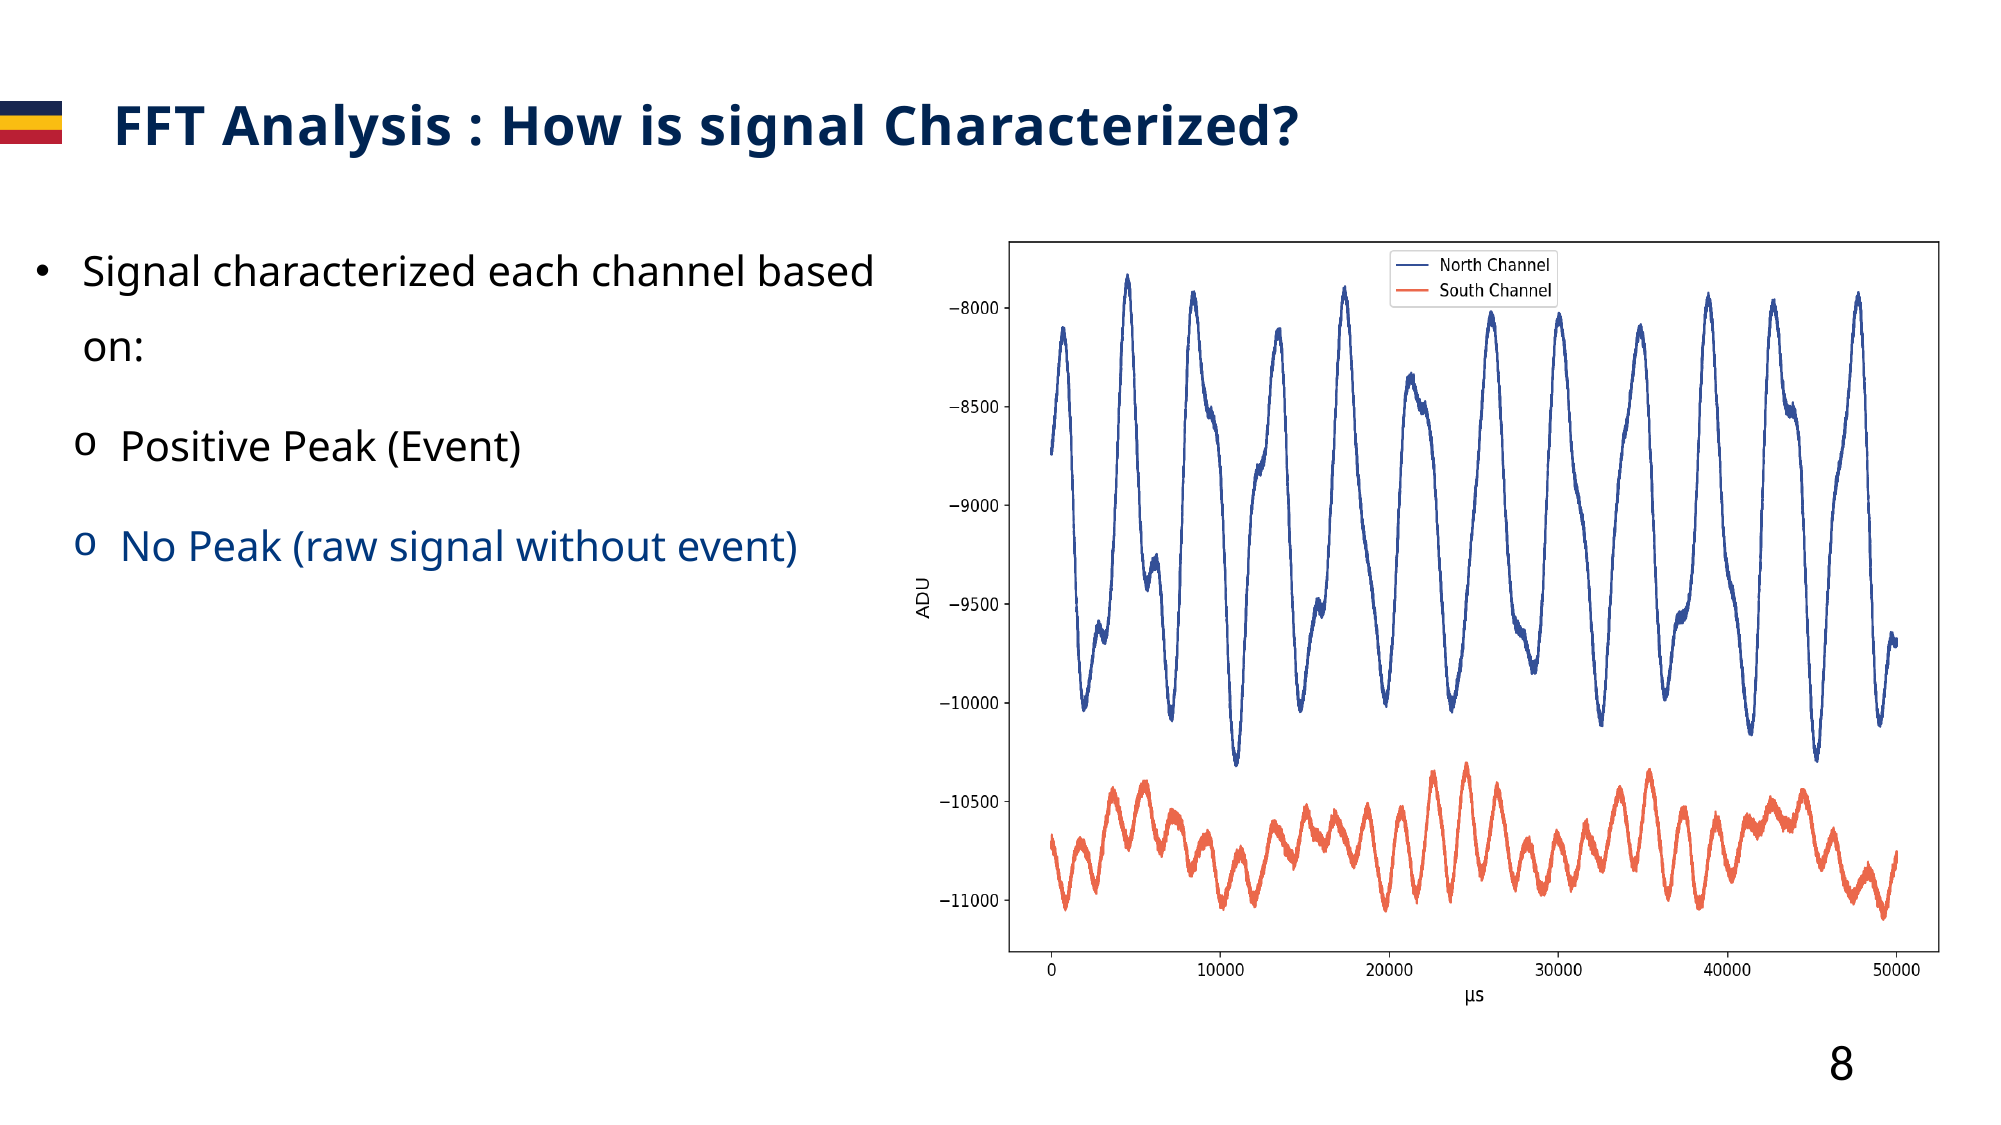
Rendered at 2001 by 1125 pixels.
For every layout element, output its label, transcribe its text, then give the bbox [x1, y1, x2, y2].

picture [0, 101, 62, 144]
list Signal characterized each channel based on: Positive Peak (Event) No Peak (raw signal without event) [20, 212, 912, 1017]
text_box 8 [1814, 1022, 1909, 1098]
title FFT Analysis : How is signal Characterized? [98, 91, 1732, 195]
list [912, 212, 1957, 1019]
